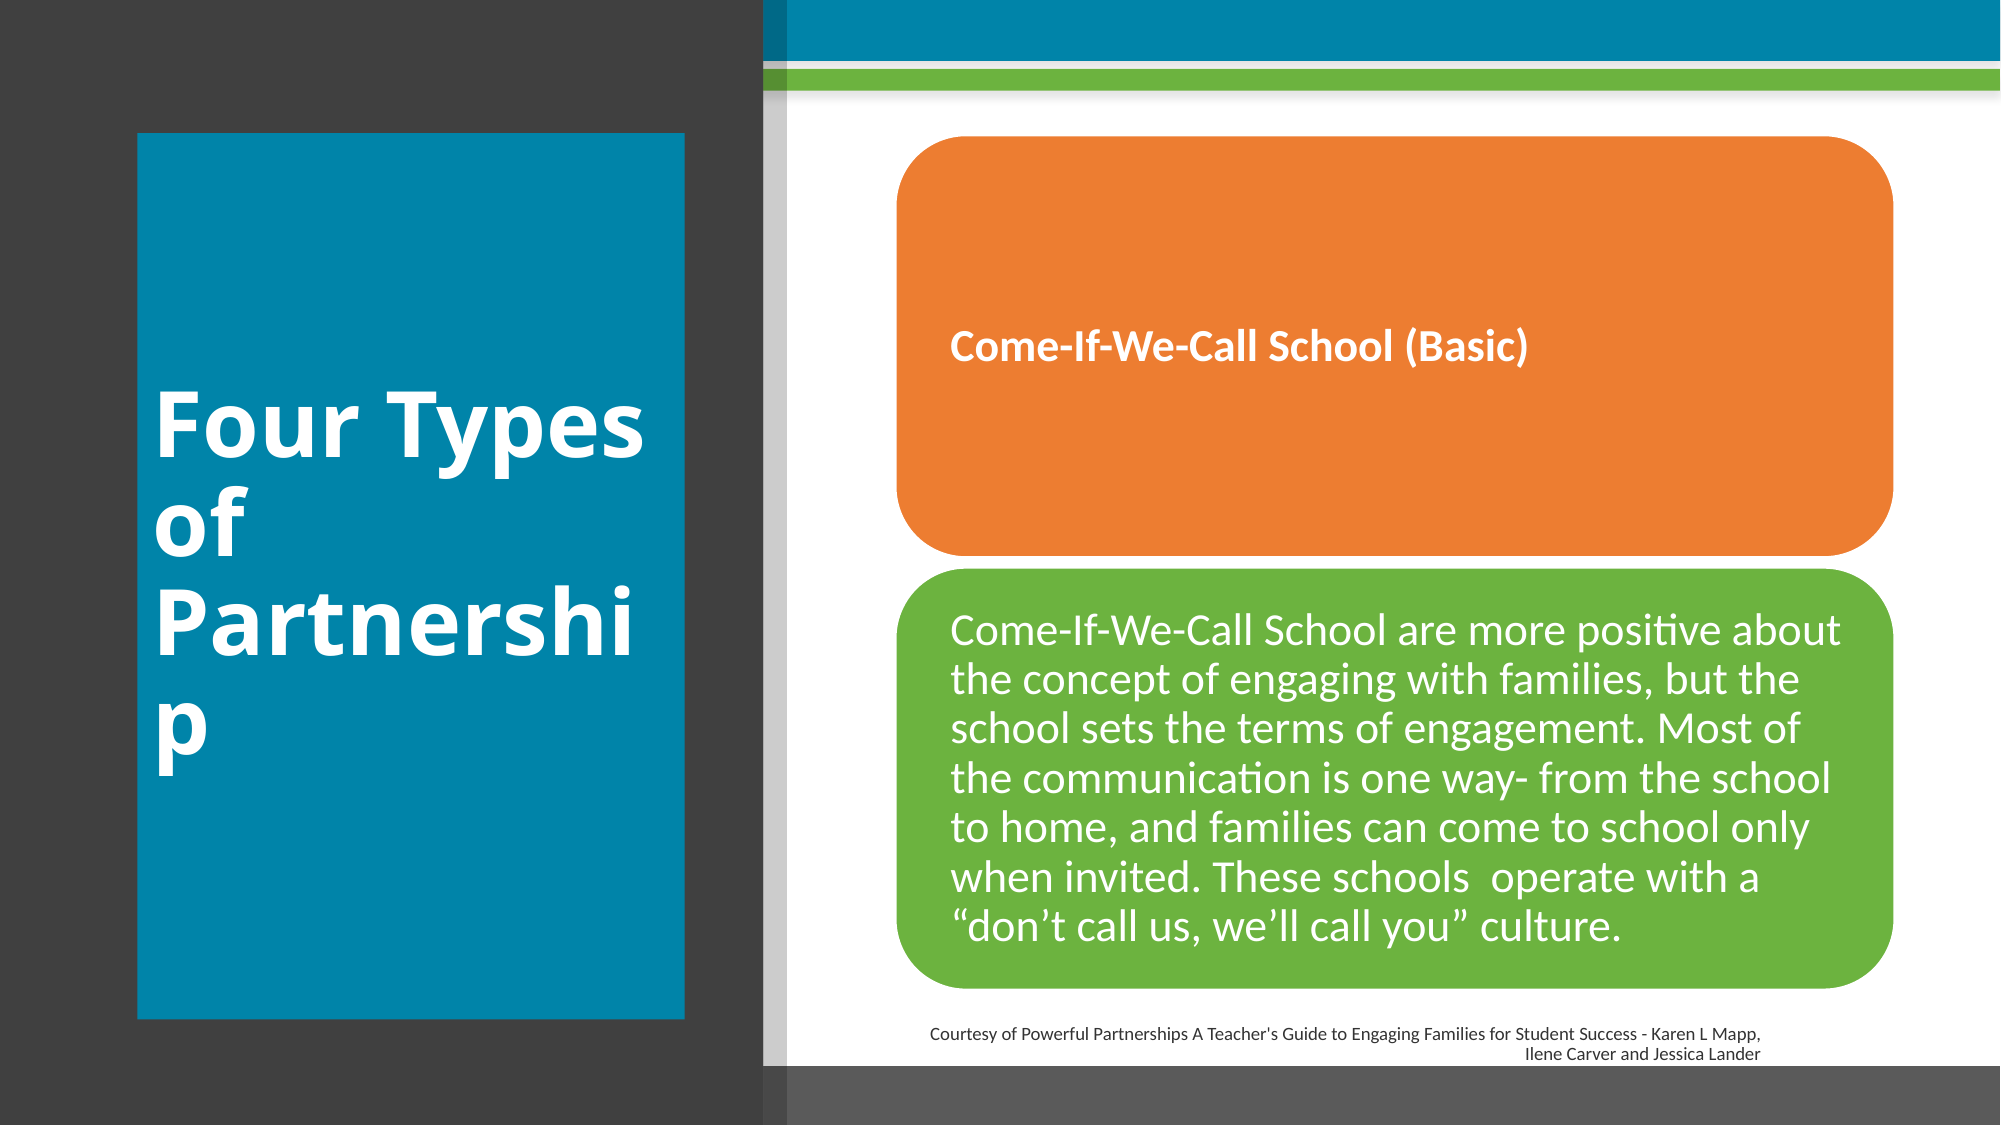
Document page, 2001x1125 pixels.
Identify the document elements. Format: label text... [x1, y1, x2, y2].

text_box [762, 0, 788, 1125]
footer Courtesy of Powerful Partnerships A Teacher's Guide to Engaging Families for Student Success - Karen L Mapp, Ilene Carver and Jessica Lander [895, 1020, 1776, 1077]
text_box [895, 105, 1895, 1020]
title Four Types of Partnership [137, 133, 685, 1020]
text_box [0, 0, 762, 1125]
